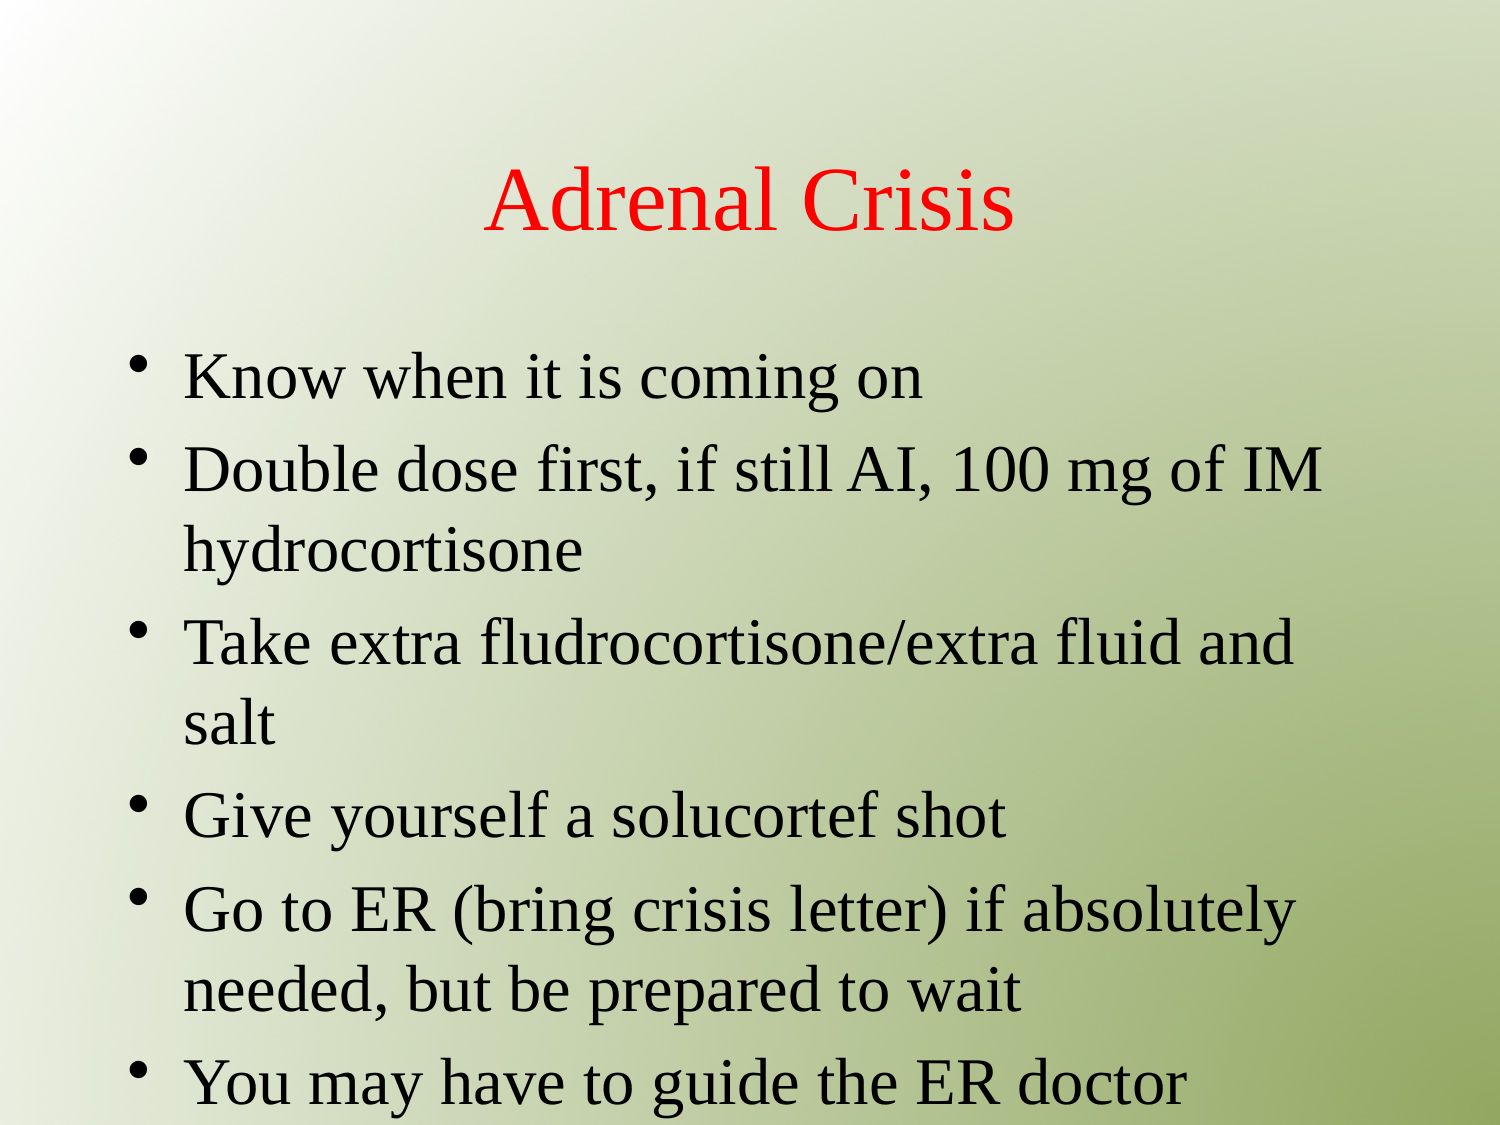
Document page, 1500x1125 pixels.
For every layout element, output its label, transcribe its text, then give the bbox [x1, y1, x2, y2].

text_box Adrenal Crisis [112, 99, 1388, 240]
picture [0, 0, 1500, 1125]
text_box Know when it is coming on Double dose first, if still AI, 100 mg of IM hydrocortisone Take extra fludrocortisone/extra fluid and salt Give yourself a solucortef shot Go to ER (bring crisis letter) if absolutely needed, but be prepared to wait You may have to guide the ER doctor [112, 240, 1388, 916]
